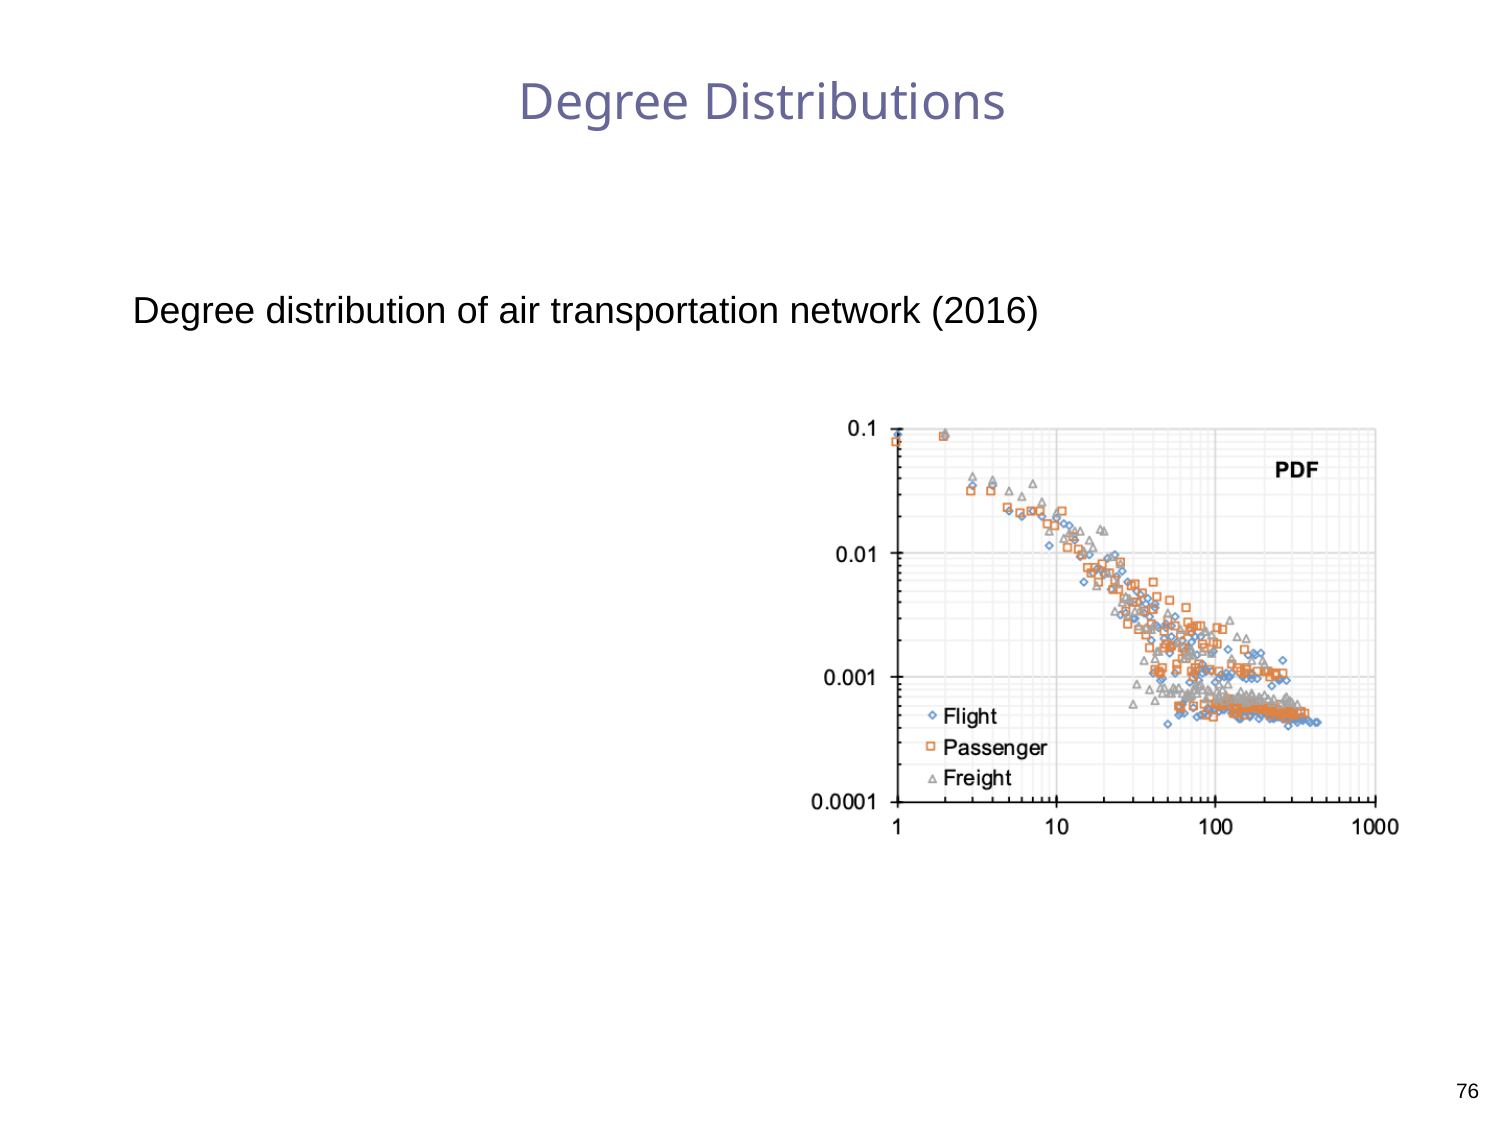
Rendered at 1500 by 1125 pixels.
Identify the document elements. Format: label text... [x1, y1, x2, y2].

picture [798, 392, 1431, 850]
title Degree Distributions [87, 50, 1438, 137]
slide_number 76 [1431, 1070, 1495, 1121]
text_box Degree distribution of air transportation network (2016) [117, 278, 1055, 339]
